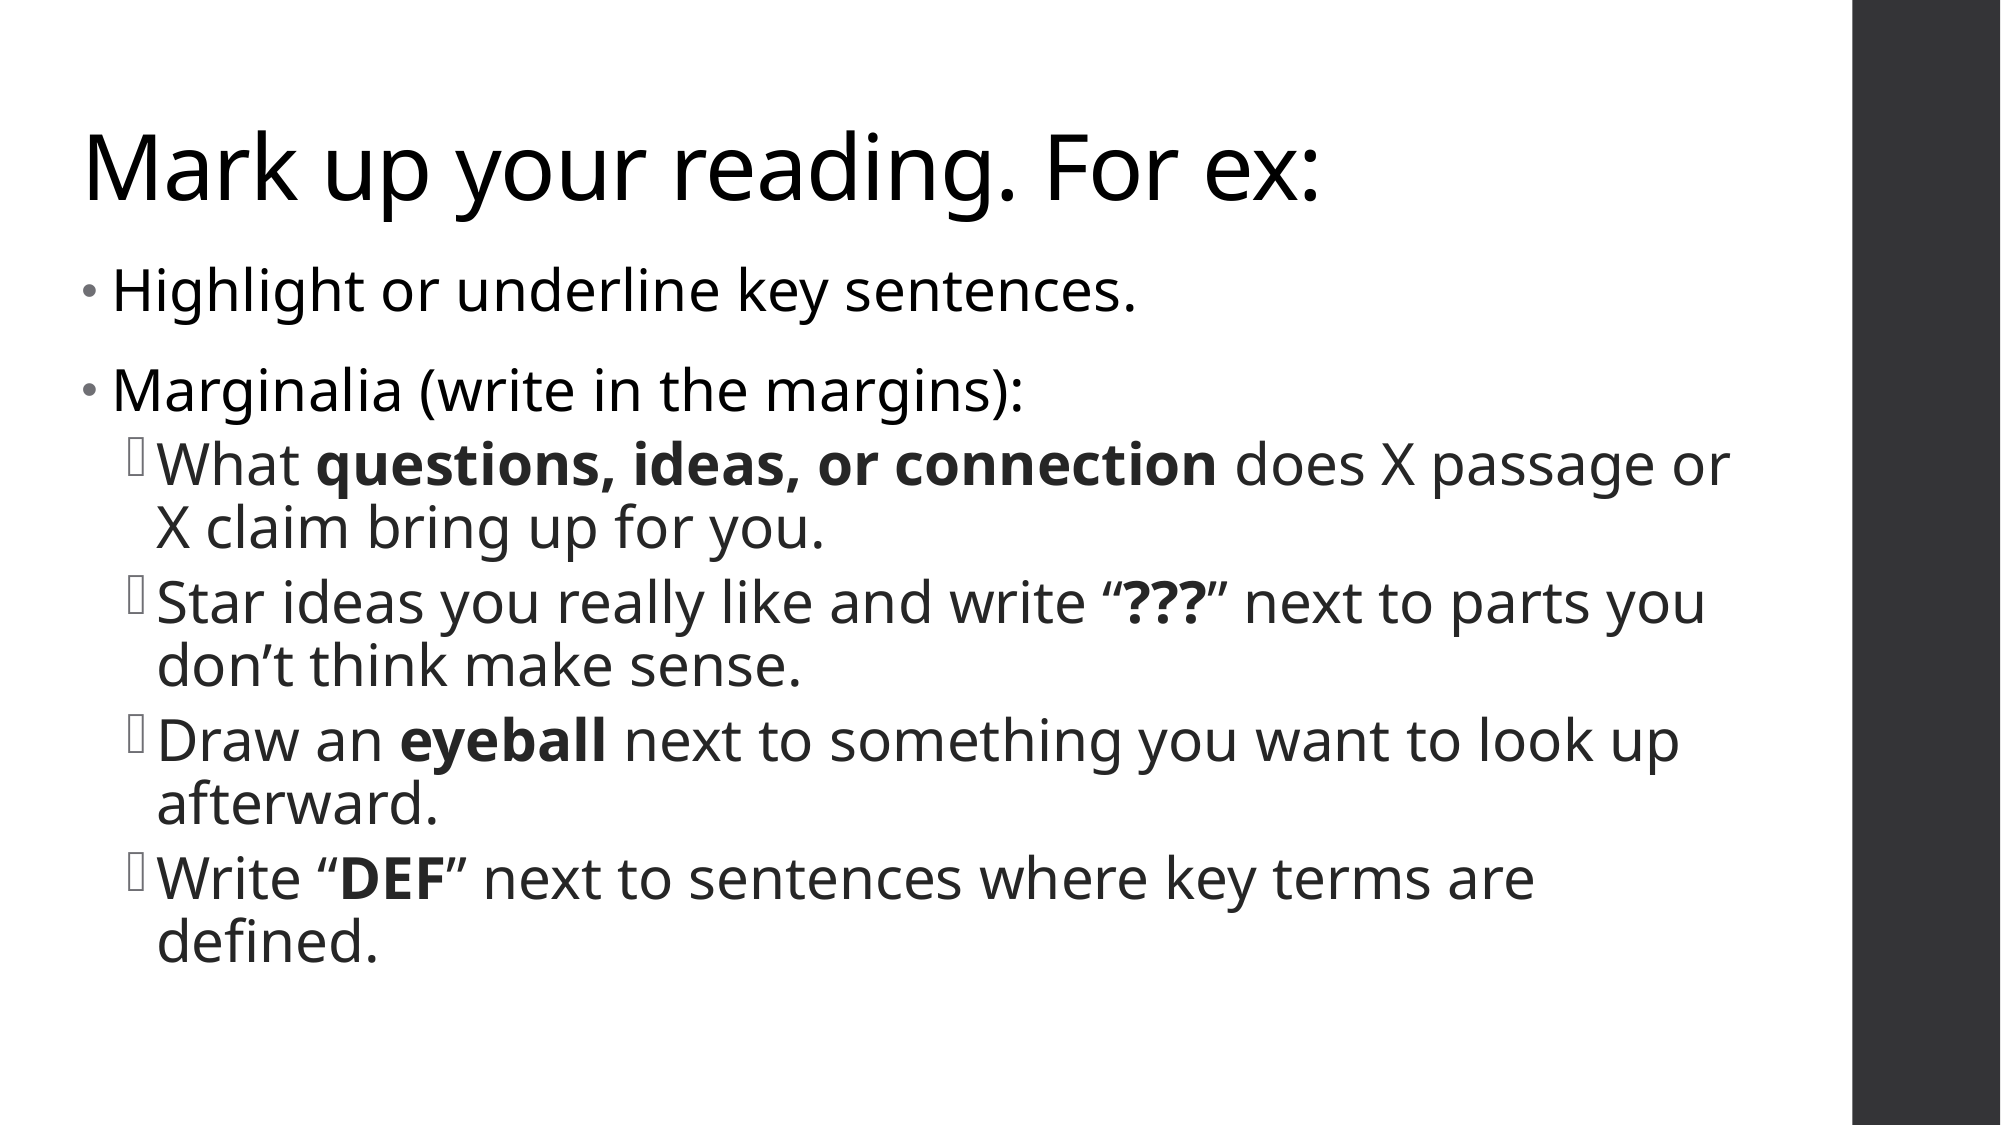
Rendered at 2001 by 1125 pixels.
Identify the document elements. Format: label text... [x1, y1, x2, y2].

list Highlight or underline key sentences. Marginalia (write in the margins): What questions, ideas, or connection does X passage or X claim bring up for you. Star ideas you really like and write “???” next to parts you don’t think make sense. Draw an eyeball next to something you want to look up afterward. Write “DEF” next to sentences where key terms are defined. [66, 250, 1763, 1014]
title Mark up your reading. For ex: [66, 60, 1797, 228]
